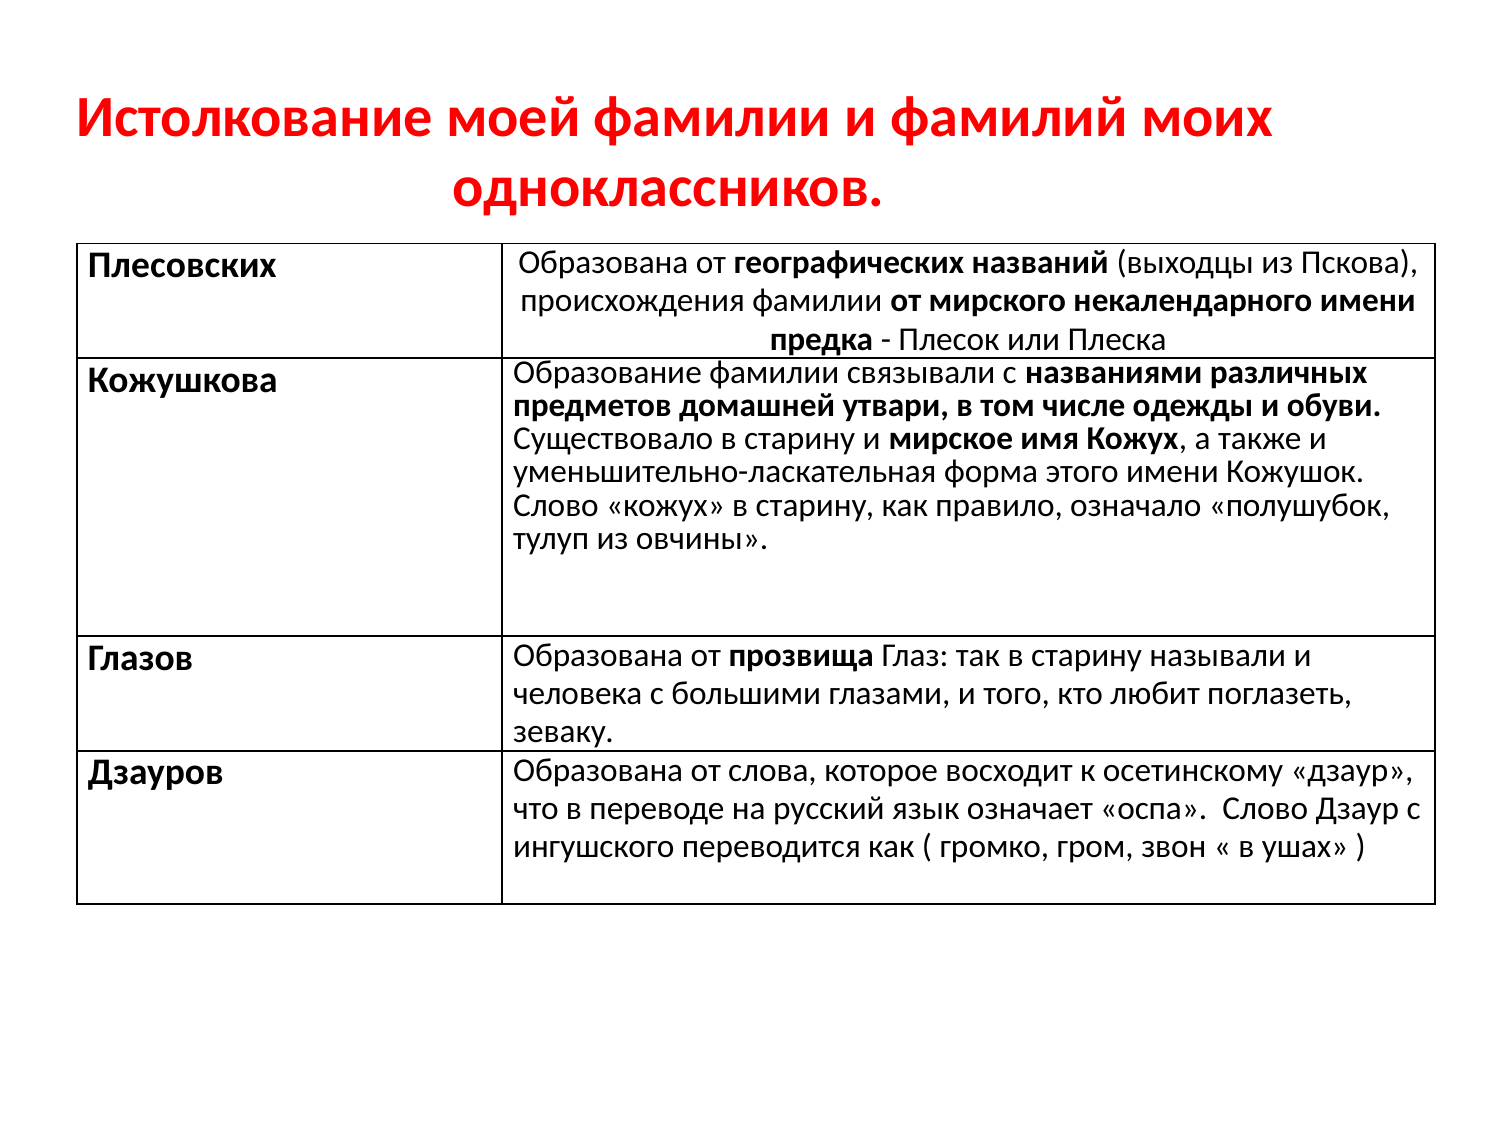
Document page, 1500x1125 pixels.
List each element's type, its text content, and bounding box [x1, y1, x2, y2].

title Истолкование моей фамилии и фамилий моих одноклассников. [0, 54, 1350, 243]
table_header Образована от географических названий (выходцы из Пскова), происхождения фамилии от мирского некалендарного имени предка - Плесок или Плеска [503, 244, 1434, 357]
table_cell Образована от слова, которое восходит к осетинскому «дзаур», что в переводе на русский язык означает «оспа». Слово Дзаур с ингушского переводится как ( громко, гром, звон « в ушах» ) [503, 752, 1434, 903]
table_header Плесовских [78, 244, 501, 357]
table_cell Дзауров [78, 752, 501, 903]
table_cell Образование фамилии связывали с названиями различных предметов домашней утвари, в том числе одежды и обуви. Существовало в старину и мирское имя Кожух, а также и уменьшительно-ласкательная форма этого имени Кожушок. Слово «кожух» в старину, как правило, означало «полушубок, тулуп из овчины». [503, 359, 1434, 635]
table_cell Образована от прозвища Глаз: так в старину называли и человека с большими глазами, и того, кто любит поглазеть, зеваку. [503, 637, 1434, 750]
table_cell Глазов [78, 637, 501, 750]
table_cell Кожушкова [78, 359, 501, 635]
